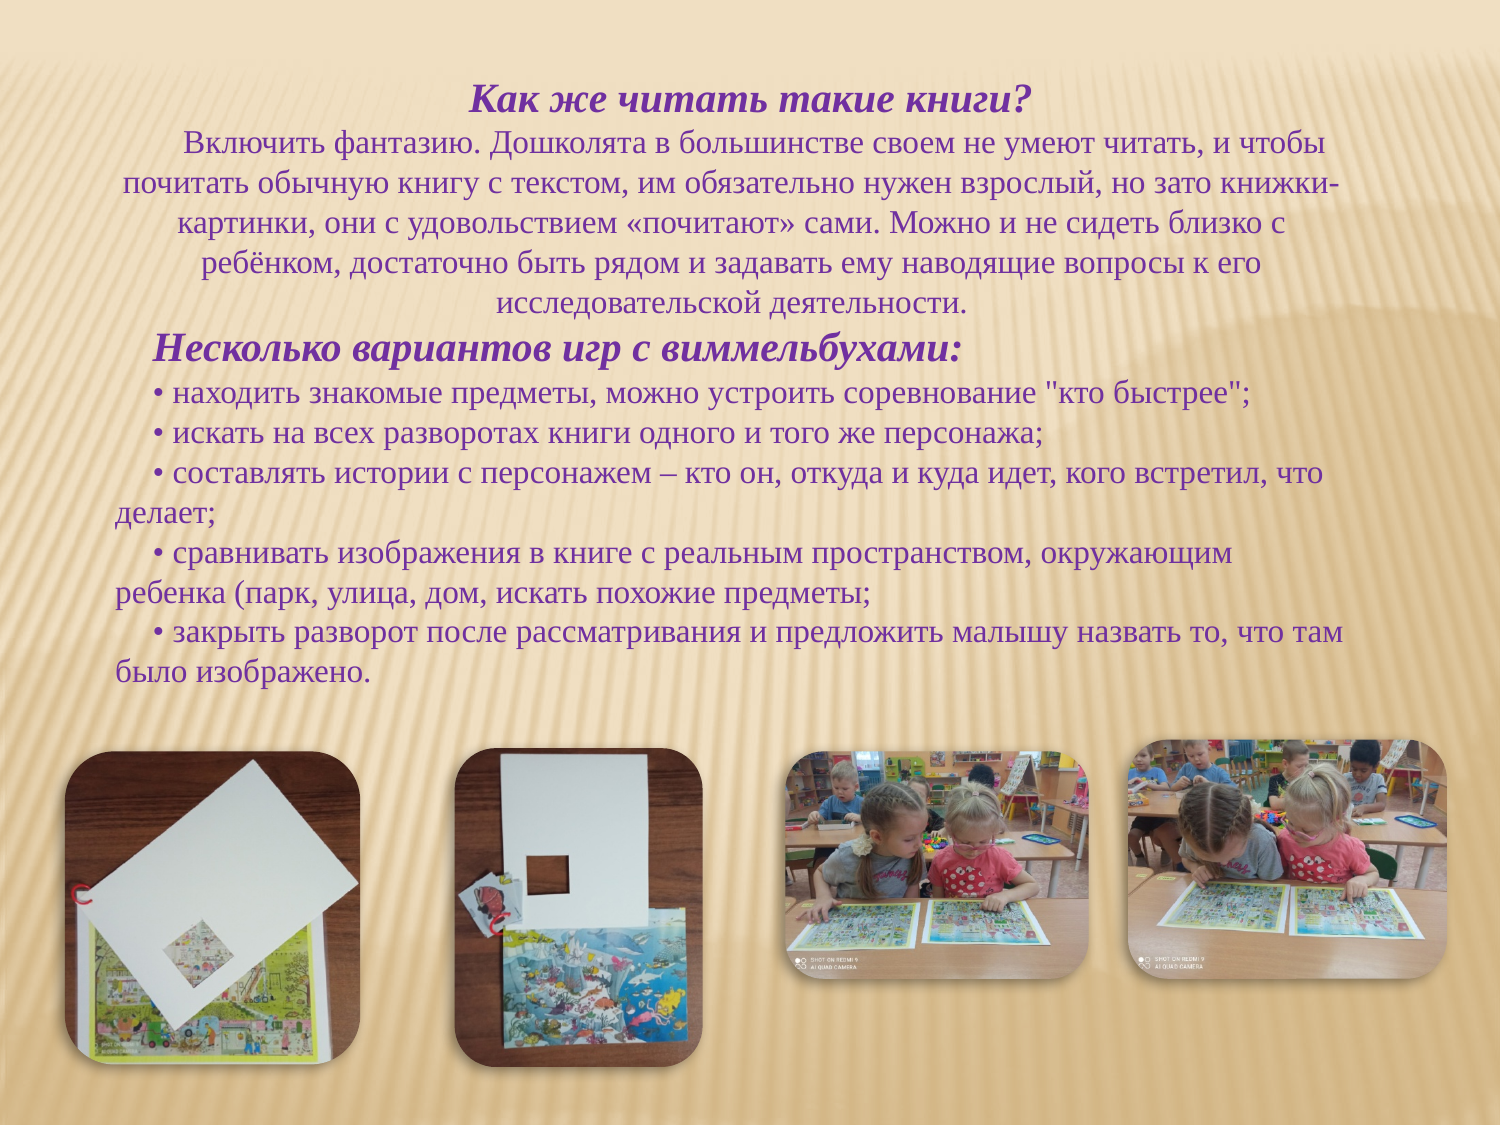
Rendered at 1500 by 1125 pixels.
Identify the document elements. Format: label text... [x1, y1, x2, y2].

picture [64, 751, 361, 1065]
picture [785, 751, 1089, 980]
text_box Как же читать такие книги? Включить фантазию. Дошколята в большинстве своем не умеют читать, и чтобы почитать обычную книгу с текстом, им обязательно нужен взрослый, но зато книжки-картинки, они с удовольствием «почитают» сами. Можно и не сидеть близко с ребёнком, достаточно быть рядом и задавать ему наводящие вопросы к его исследовательской деятельности. Несколько вариантов игр с виммельбухами: • находить знакомые предметы, можно устроить соревнование "кто быстрее"; • искать на всех разворотах книги одного и того же персонажа; • составлять истории с персонажем – кто он, откуда и куда идет, кого встретил, что делает; • сравнивать изображения в книге с реальным пространством, окружающим ребенка (парк, улица, дом, искать похожие предметы; • закрыть разворот после рассматривания и предложить малышу назвать то, что там было изображено. [100, 63, 1365, 737]
picture [1127, 739, 1448, 980]
picture [454, 747, 703, 1068]
